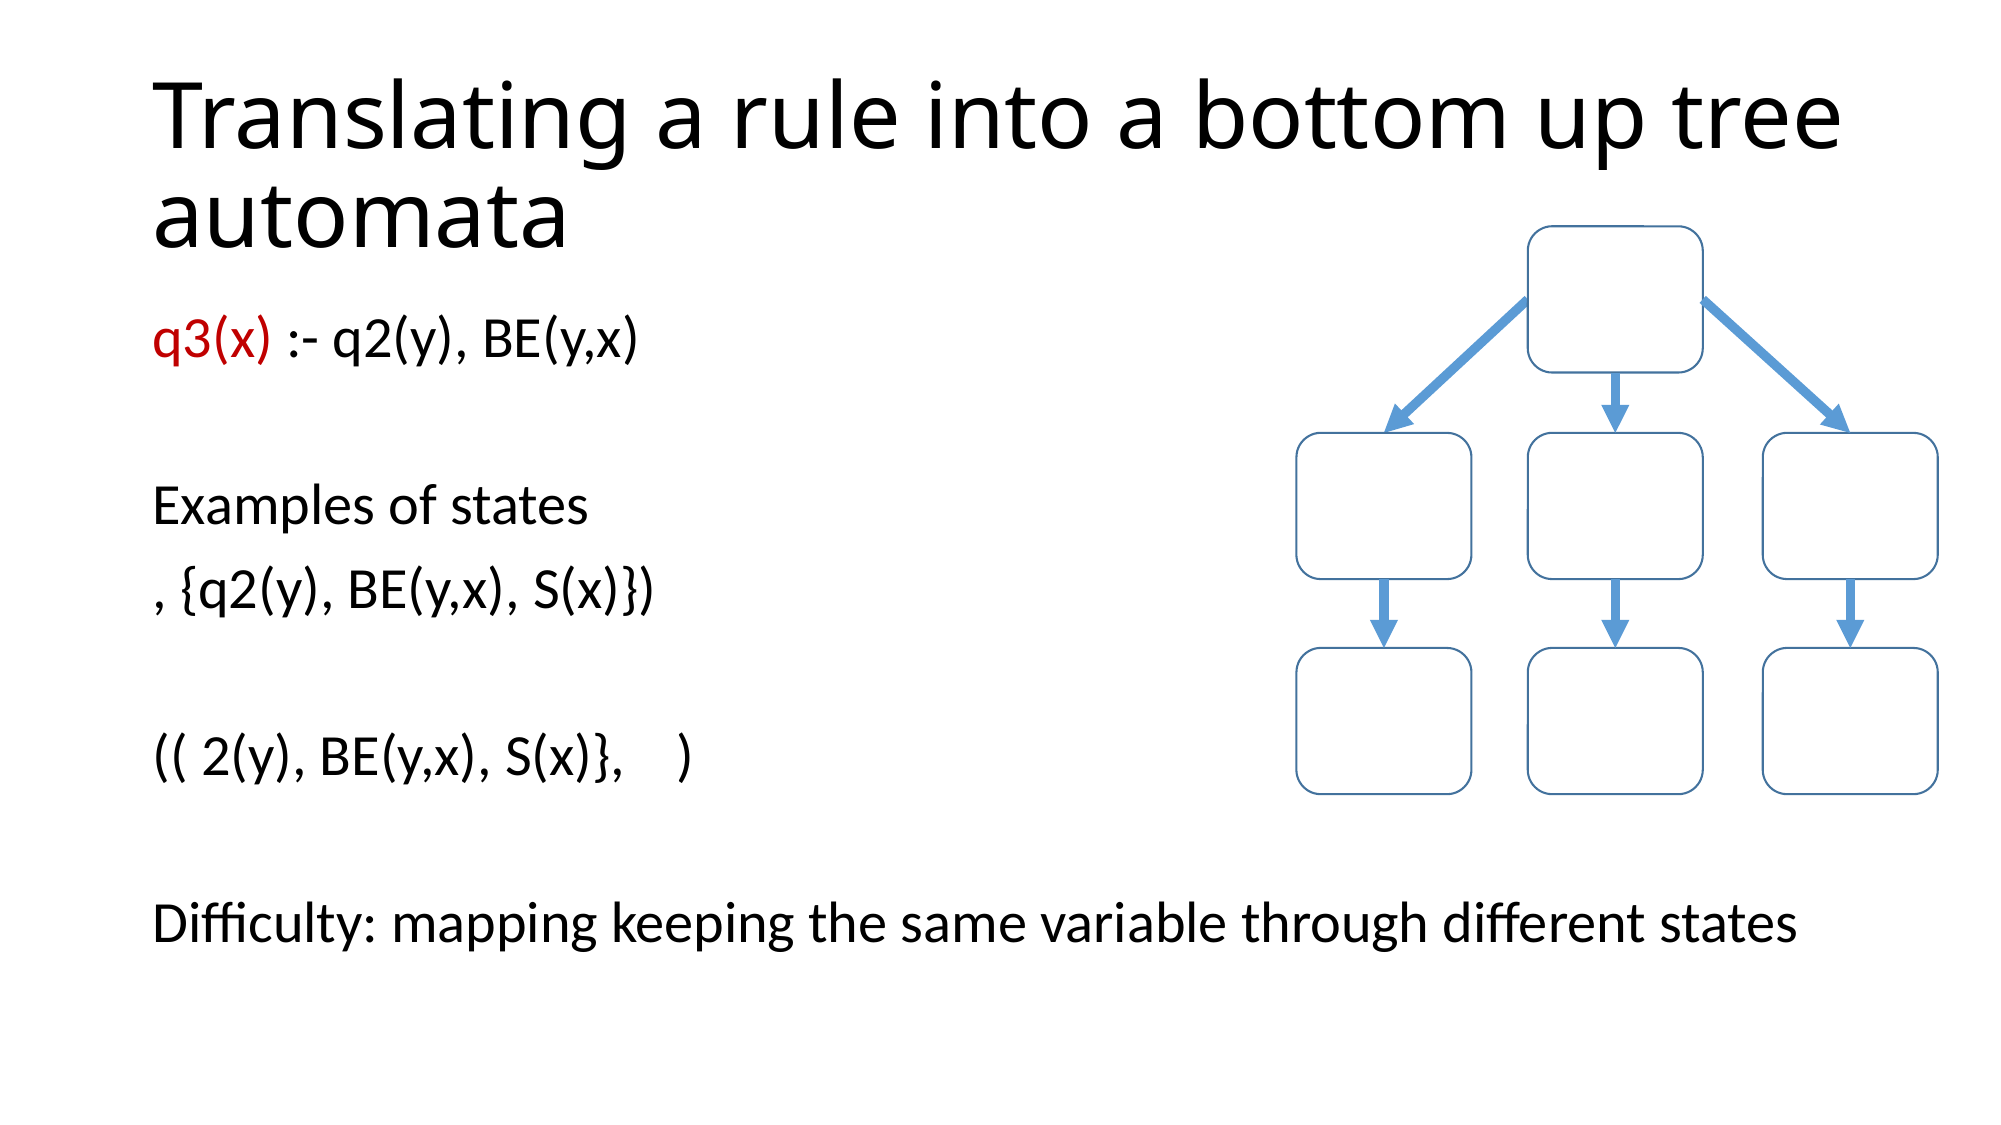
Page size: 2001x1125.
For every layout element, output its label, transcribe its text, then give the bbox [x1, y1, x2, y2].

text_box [1383, 299, 1528, 433]
title Translating a rule into a bottom up tree automata [137, 59, 1863, 278]
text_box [1702, 299, 1851, 433]
